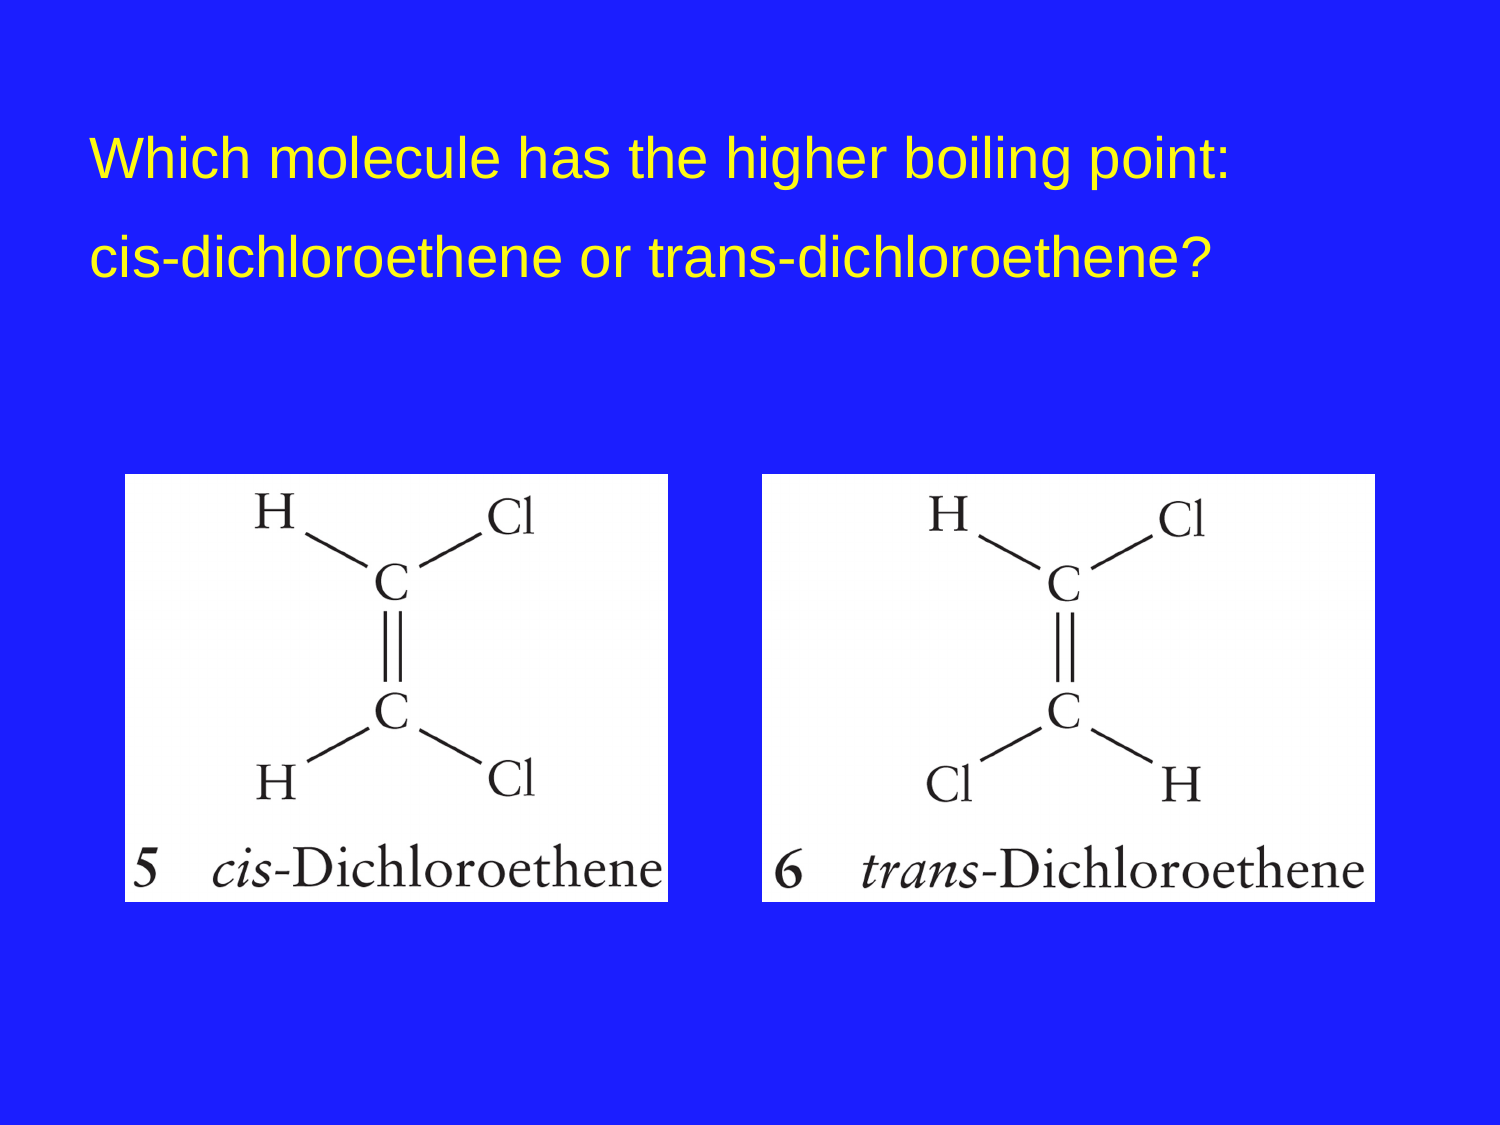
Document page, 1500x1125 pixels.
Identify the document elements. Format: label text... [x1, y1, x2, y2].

text_box Which molecule has the higher boiling point: cis-dichloroethene or trans-dichloroethene? [74, 112, 1425, 297]
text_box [124, 474, 1376, 902]
